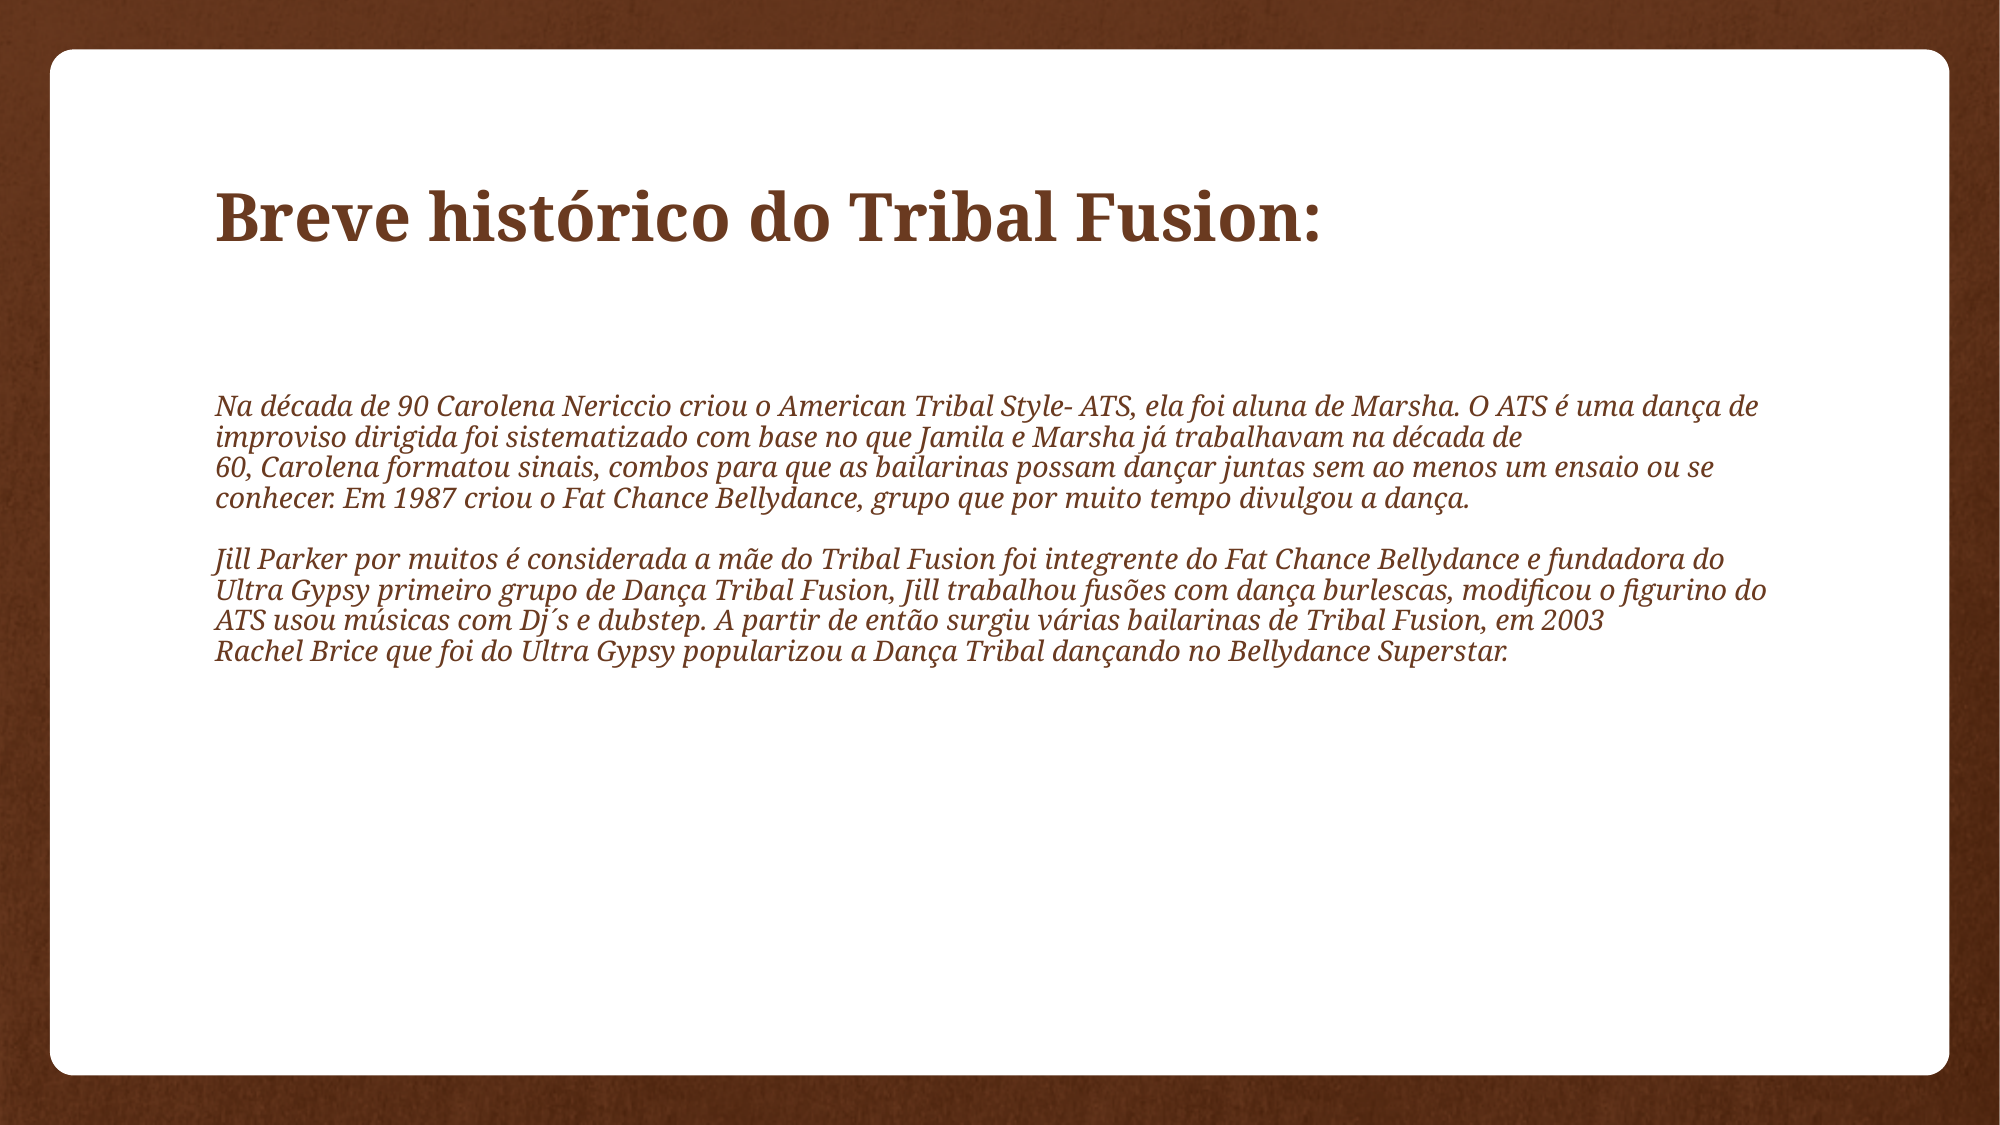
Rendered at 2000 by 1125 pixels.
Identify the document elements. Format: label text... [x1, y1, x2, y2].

title Breve histórico do Tribal Fusion: [199, 70, 1800, 263]
list Na década de 90 Carolena Nericcio criou o American Tribal Style- ATS, ela foi aluna de Marsha. O ATS é uma dança de improviso dirigida foi sistematizado com base no que Jamila e Marsha já trabalhavam na década de 60, Carolena formatou sinais, combos para que as bailarinas possam dançar juntas sem ao menos um ensaio ou se conhecer. Em 1987 criou o Fat Chance Bellydance, grupo que por muito tempo divulgou a dança. Jill Parker por muitos é considerada a mãe do Tribal Fusion foi integrente do Fat Chance Bellydance e fundadora do Ultra Gypsy primeiro grupo de Dança Tribal Fusion, Jill trabalhou fusões com dança burlescas, modificou o figurino do ATS usou músicas com Dj´s e dubstep. A partir de então surgiu várias bailarinas de Tribal Fusion, em 2003 Rachel Brice que foi do Ultra Gypsy popularizou a Dança Tribal dançando no Bellydance Superstar. [199, 295, 1800, 823]
